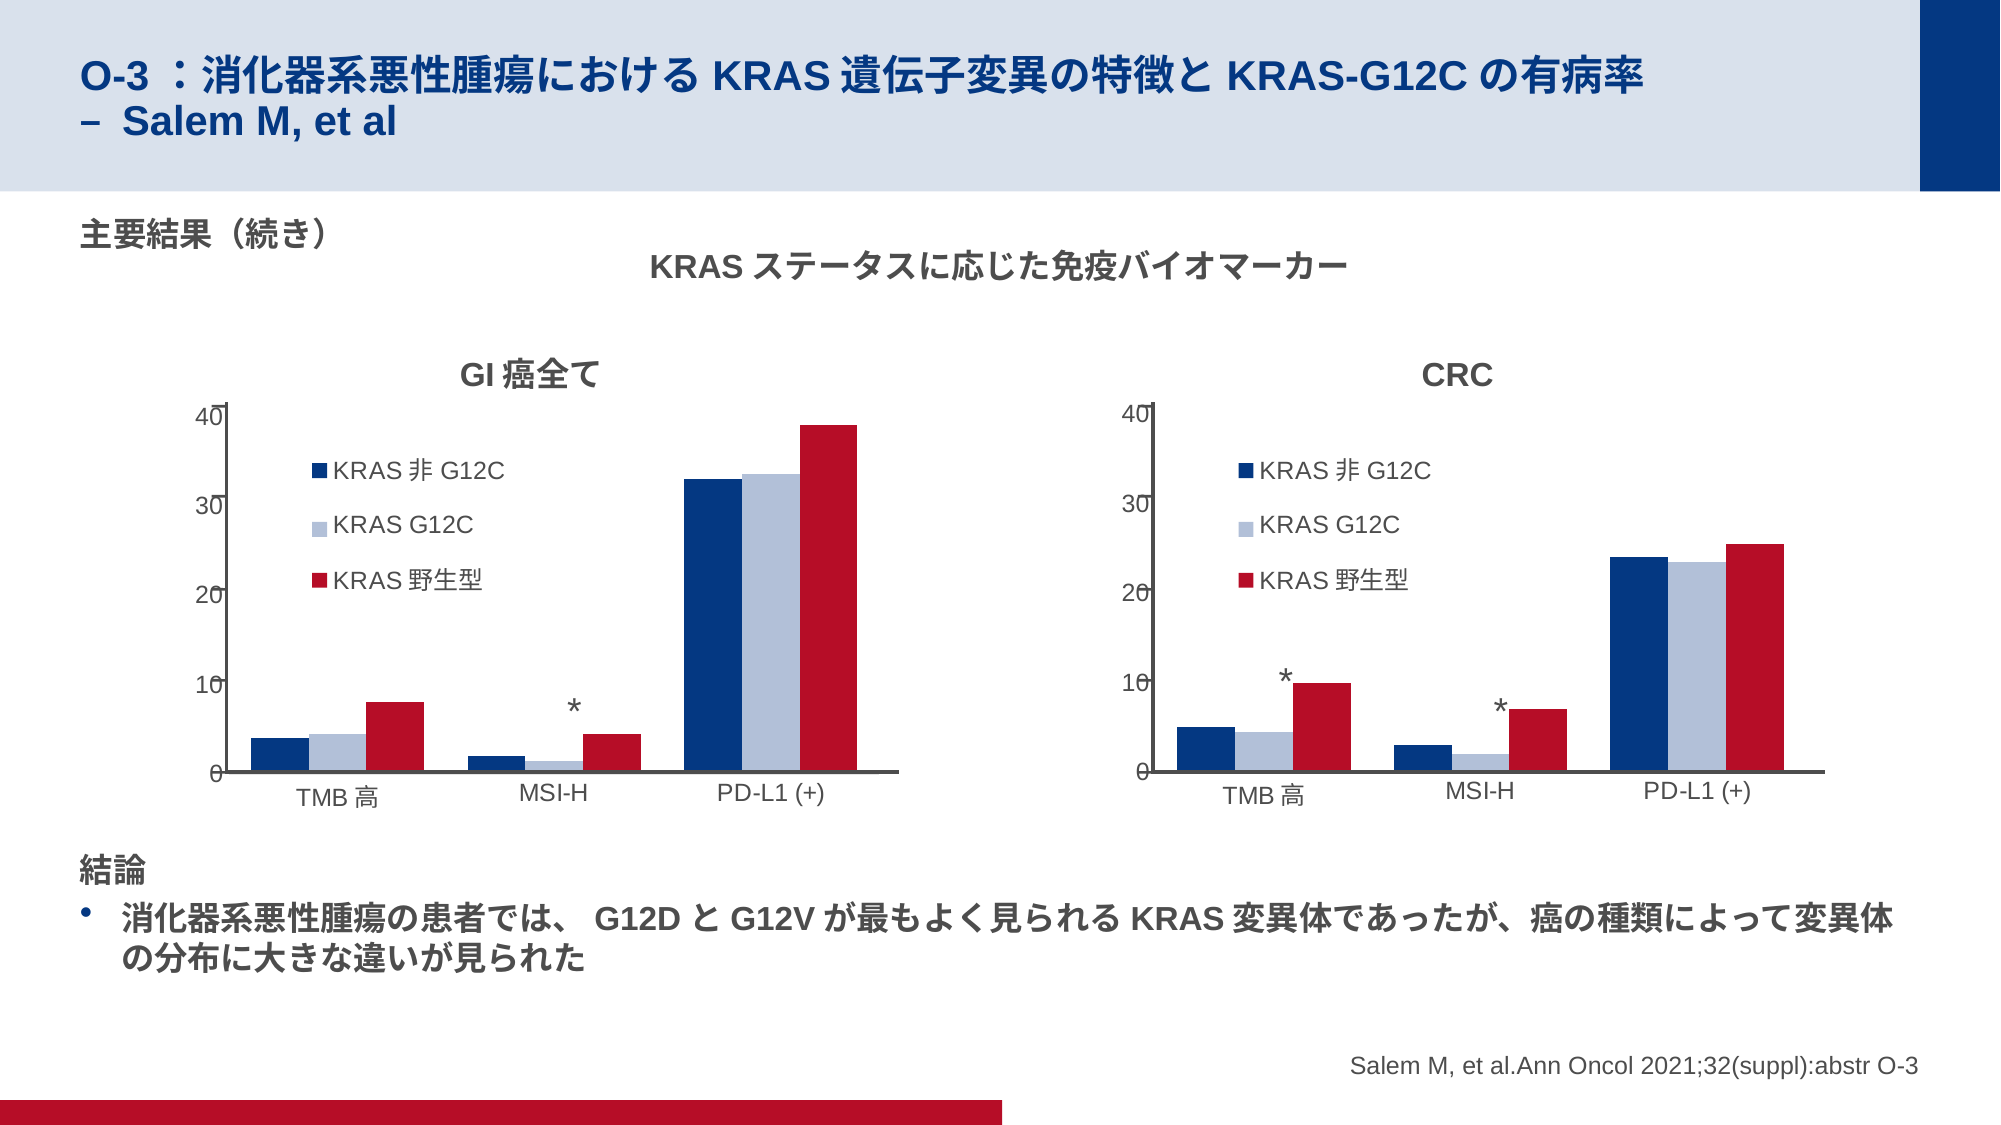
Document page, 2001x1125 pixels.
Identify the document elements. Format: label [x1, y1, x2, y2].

list [79, 205, 1921, 985]
title [79, 29, 1882, 162]
text_box [634, 237, 1366, 293]
text_box [166, 345, 903, 882]
text_box [1092, 345, 1829, 882]
list [1016, 999, 1921, 1080]
